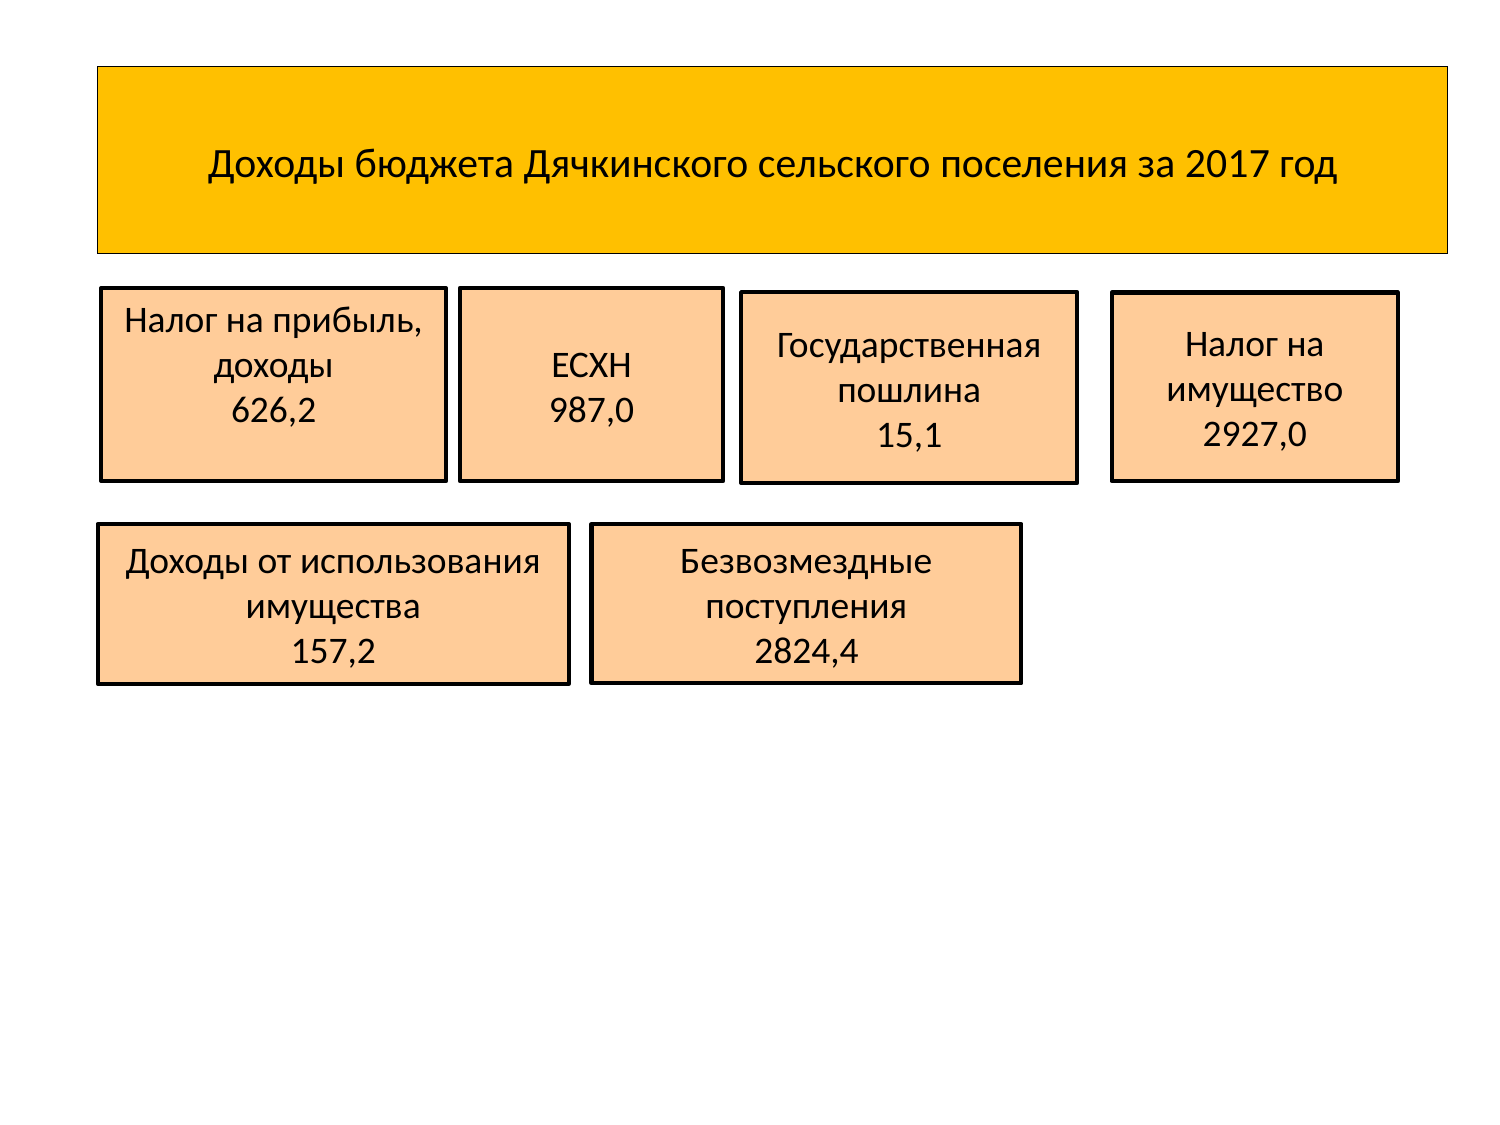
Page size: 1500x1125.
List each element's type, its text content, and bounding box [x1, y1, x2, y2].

text_box Налог на прибыль, доходы 626,2 [99, 286, 448, 483]
title Доходы бюджета Дячкинского сельского поселения за 2017 год [97, 66, 1448, 254]
text_box ЕСХН 987,0 [458, 286, 725, 483]
text_box Безвозмездные поступления 2824,4 [589, 522, 1023, 685]
text_box Государственная пошлина 15,1 [739, 290, 1079, 485]
text_box Налог на имущество 2927,0 [1110, 290, 1400, 483]
text_box Доходы от использования имущества 157,2 [96, 522, 571, 686]
